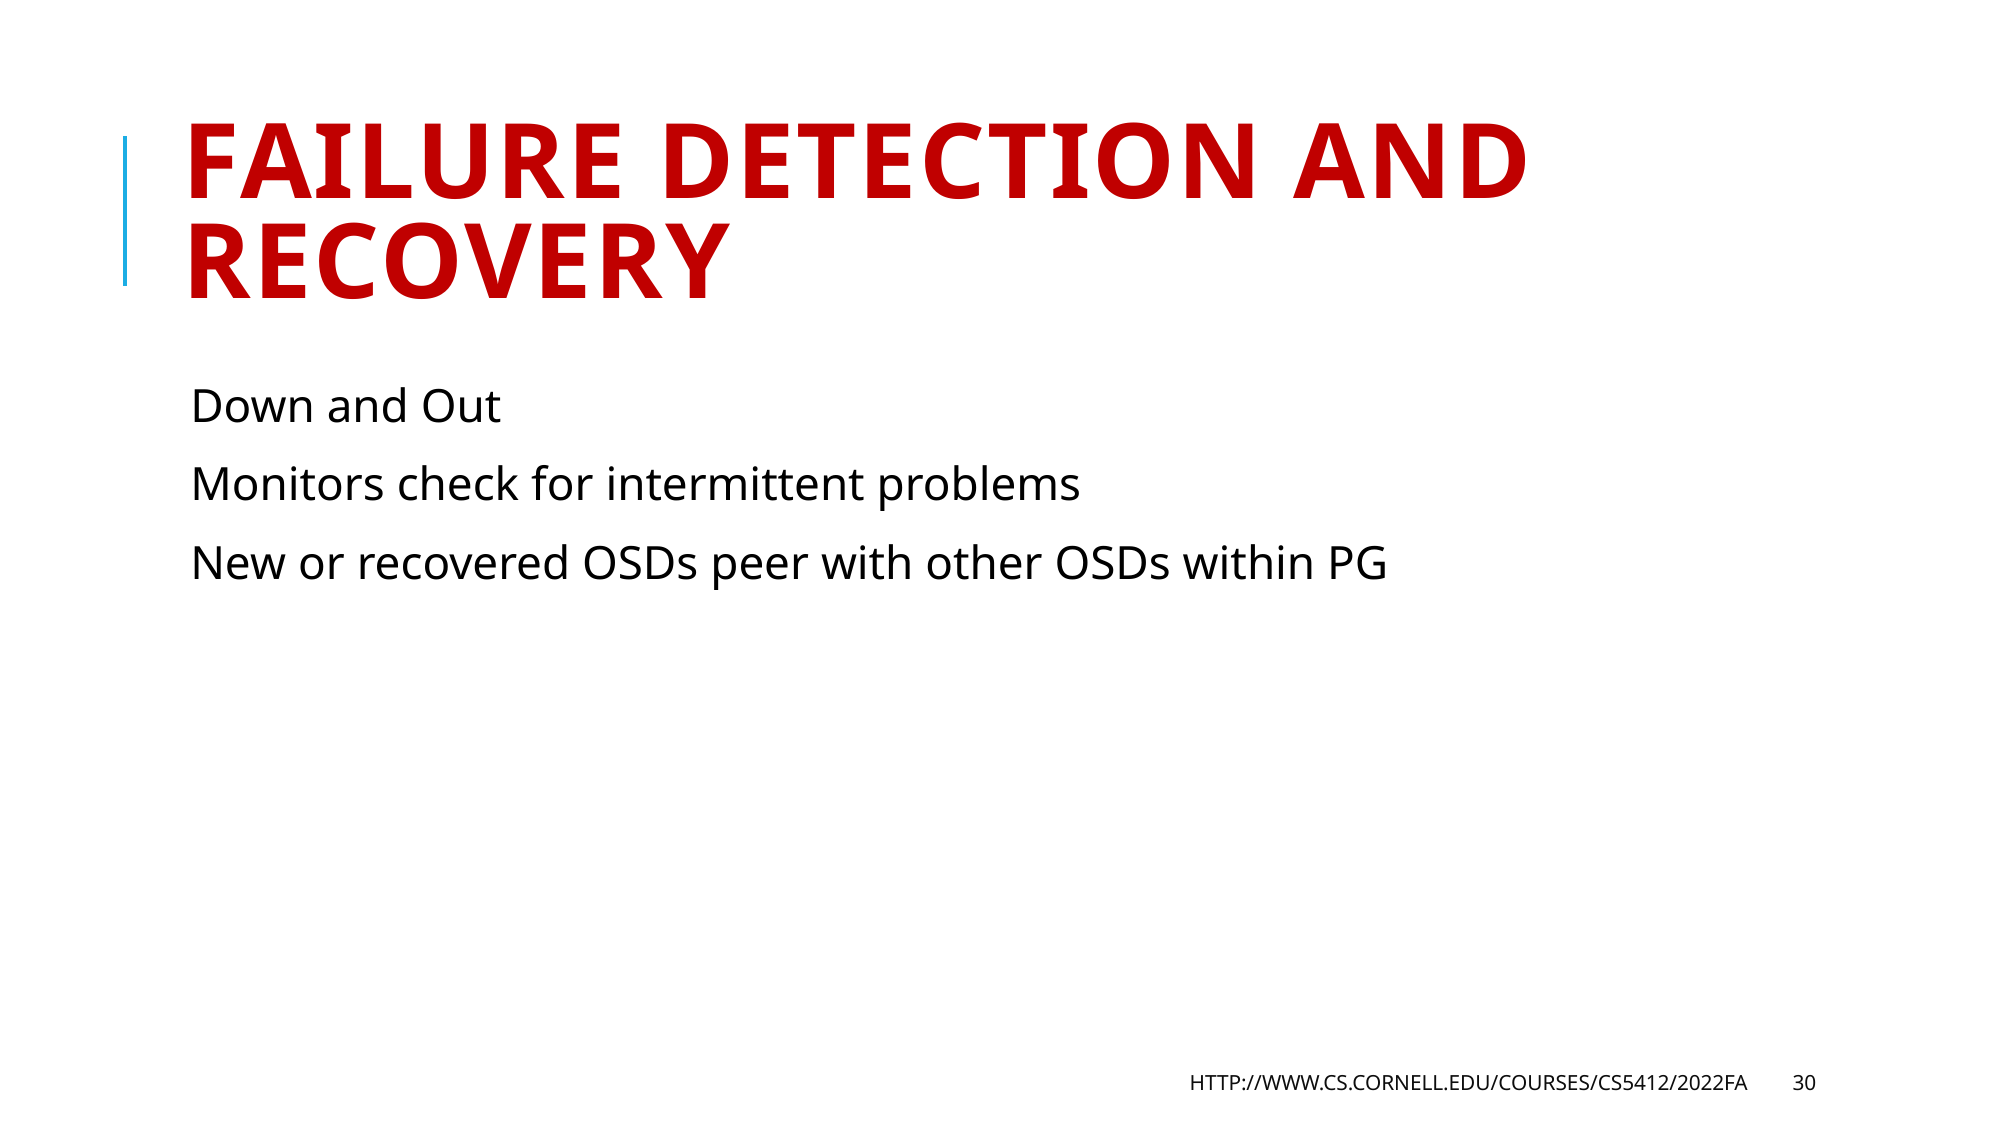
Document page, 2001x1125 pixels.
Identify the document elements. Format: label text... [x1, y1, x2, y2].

list Down and Out Monitors check for intermittent problems New or recovered OSDs peer with other OSDs within PG [168, 375, 1763, 1035]
title Failure Detection and Recovery [168, 96, 1938, 342]
footer http://www.cs.cornell.edu/courses/cs5412/2022fa [794, 1061, 1763, 1107]
slide_number 30 [1777, 1061, 1938, 1107]
